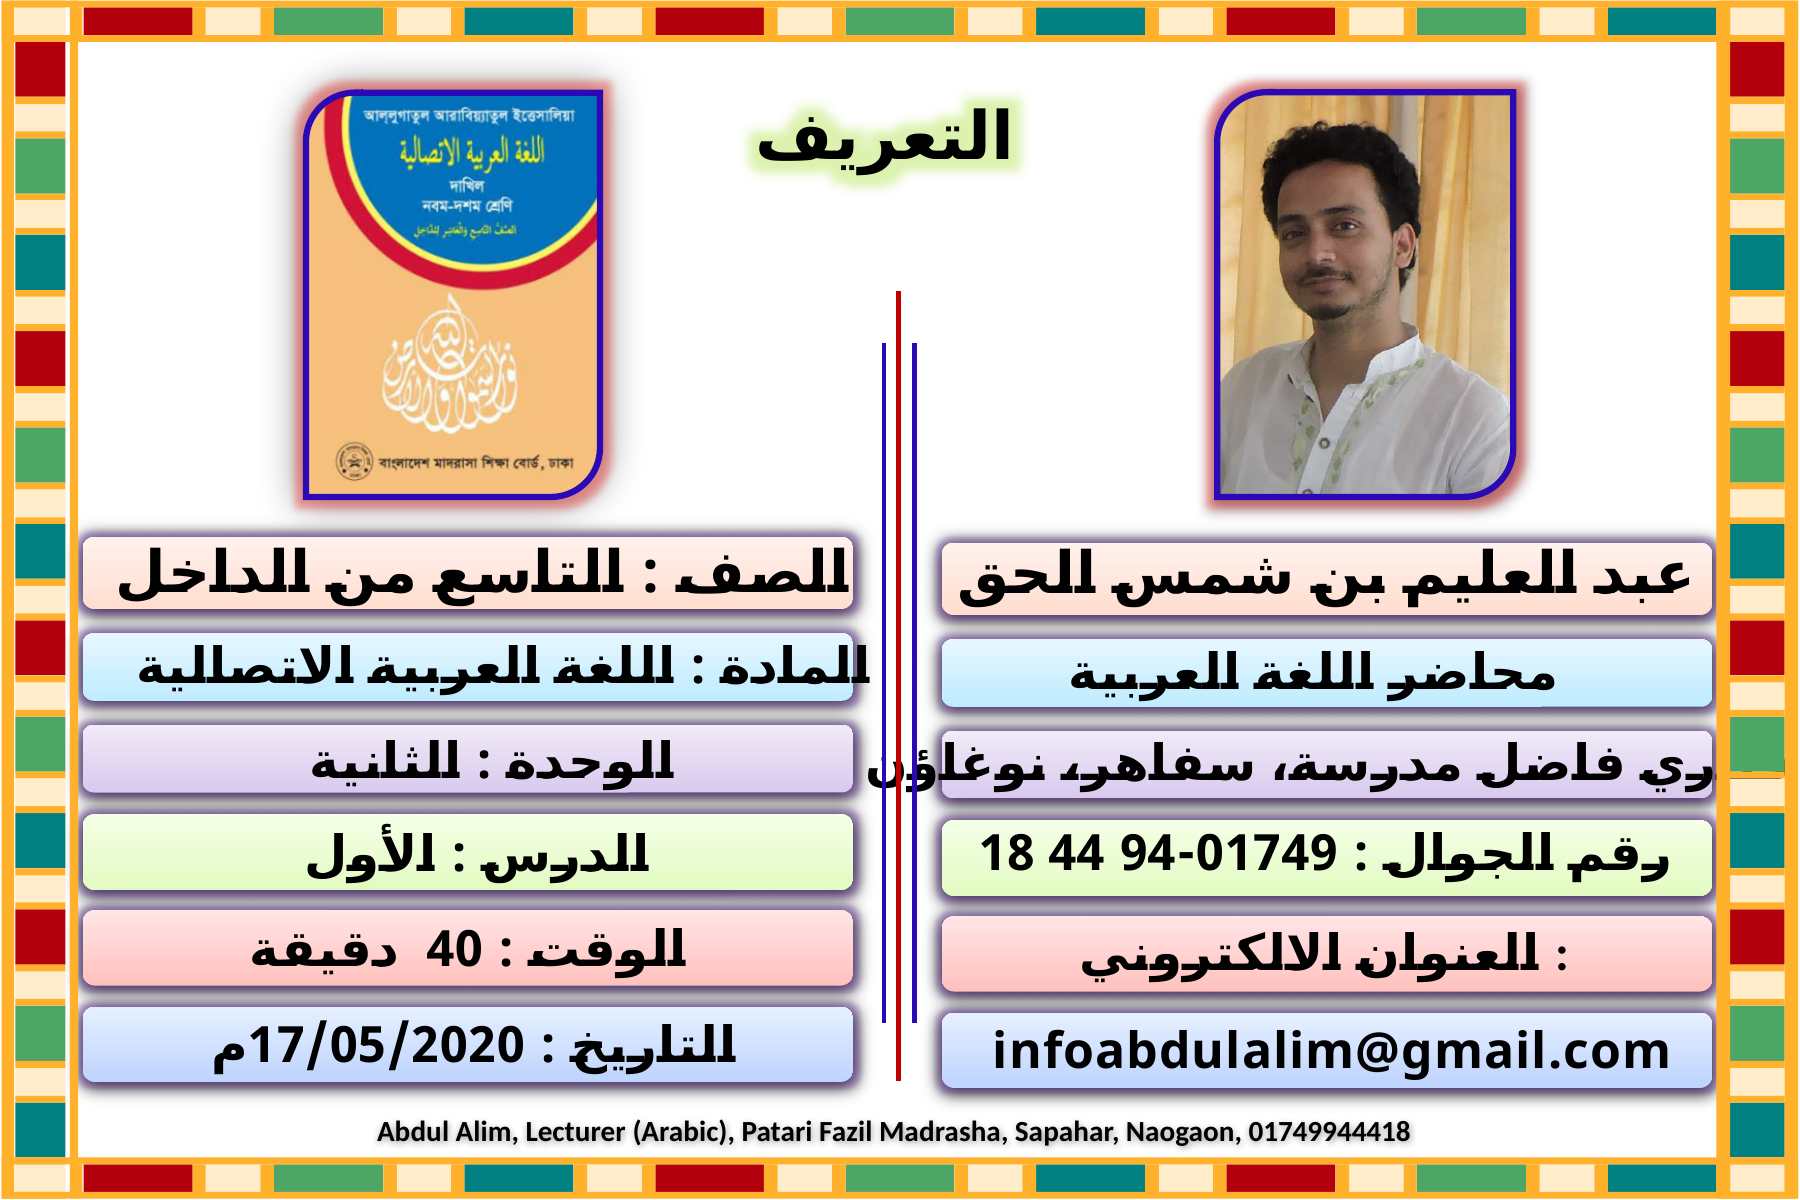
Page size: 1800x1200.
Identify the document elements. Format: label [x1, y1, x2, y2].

text_box [0, 0, 1800, 1200]
